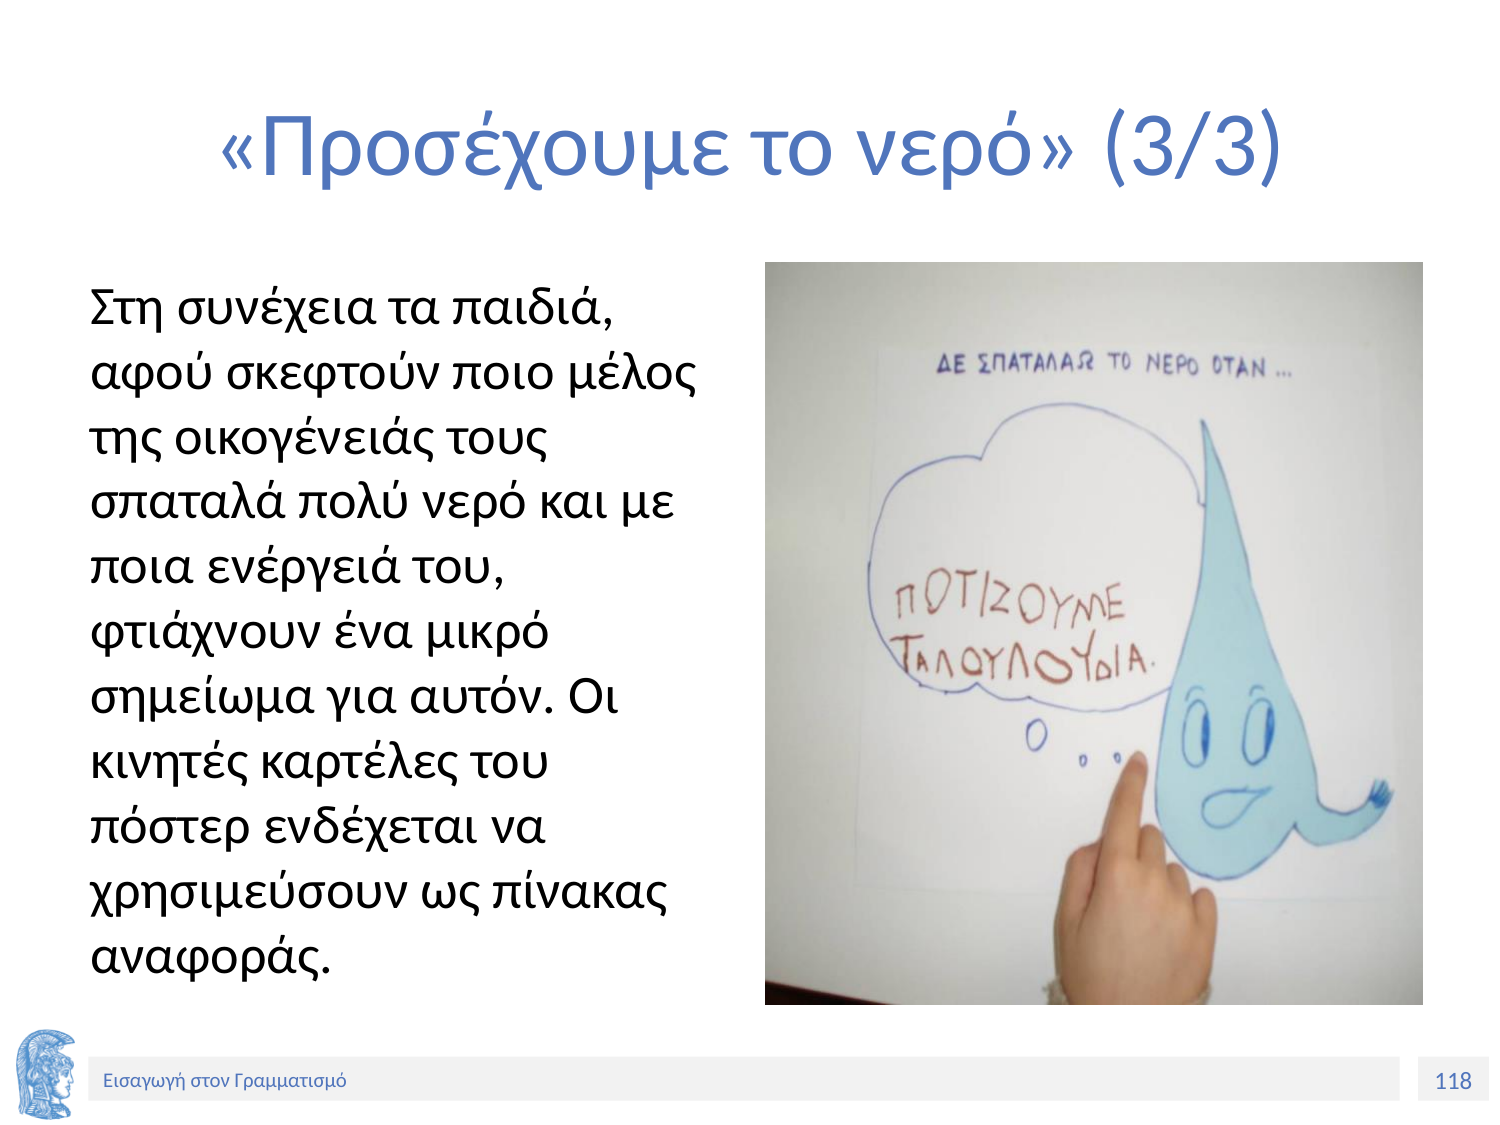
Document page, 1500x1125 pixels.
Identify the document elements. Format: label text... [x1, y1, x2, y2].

picture [9, 1026, 81, 1120]
title «Προσέχουμε το νερό» (3/3) [75, 45, 1425, 233]
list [764, 262, 1423, 1006]
list Στη συνέχεια τα παιδιά, αφού σκεφτούν ποιο μέλος της οικογένειάς τους σπαταλά πολύ νερό και με ποια ενέργειά του, φτιάχνουν ένα μικρό σημείωμα για αυτόν. Οι κινητές καρτέλες του πόστερ ενδέχεται να χρησιμεύσουν ως πίνακας αναφοράς. [75, 262, 738, 1005]
